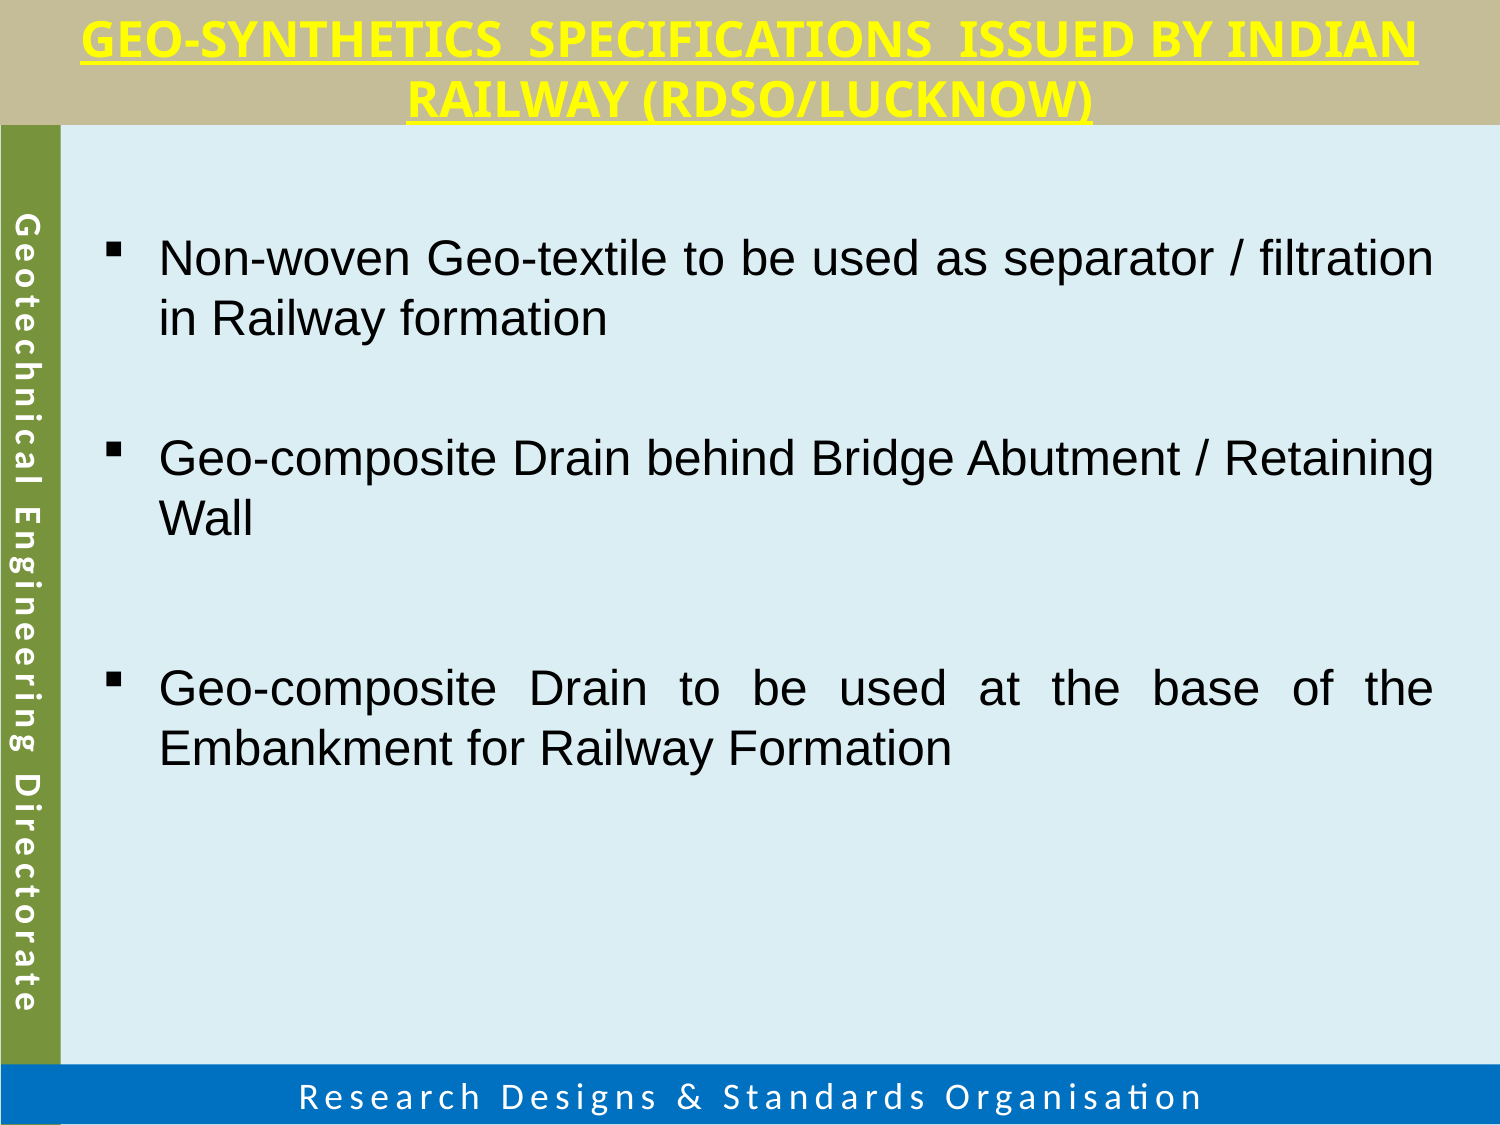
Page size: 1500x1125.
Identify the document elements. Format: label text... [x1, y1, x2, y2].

text_box GEO-SYNTHETICS SPECIFICATIONS ISSUED BY INDIAN RAILWAY (RDSO/LUCKNOW) [0, 0, 1500, 135]
text_box Non-woven Geo-textile to be used as separator / filtration in Railway formation Geo-composite Drain behind Bridge Abutment / Retaining Wall Geo-composite Drain to be used at the base of the Embankment for Railway Formation [87, 155, 1450, 868]
